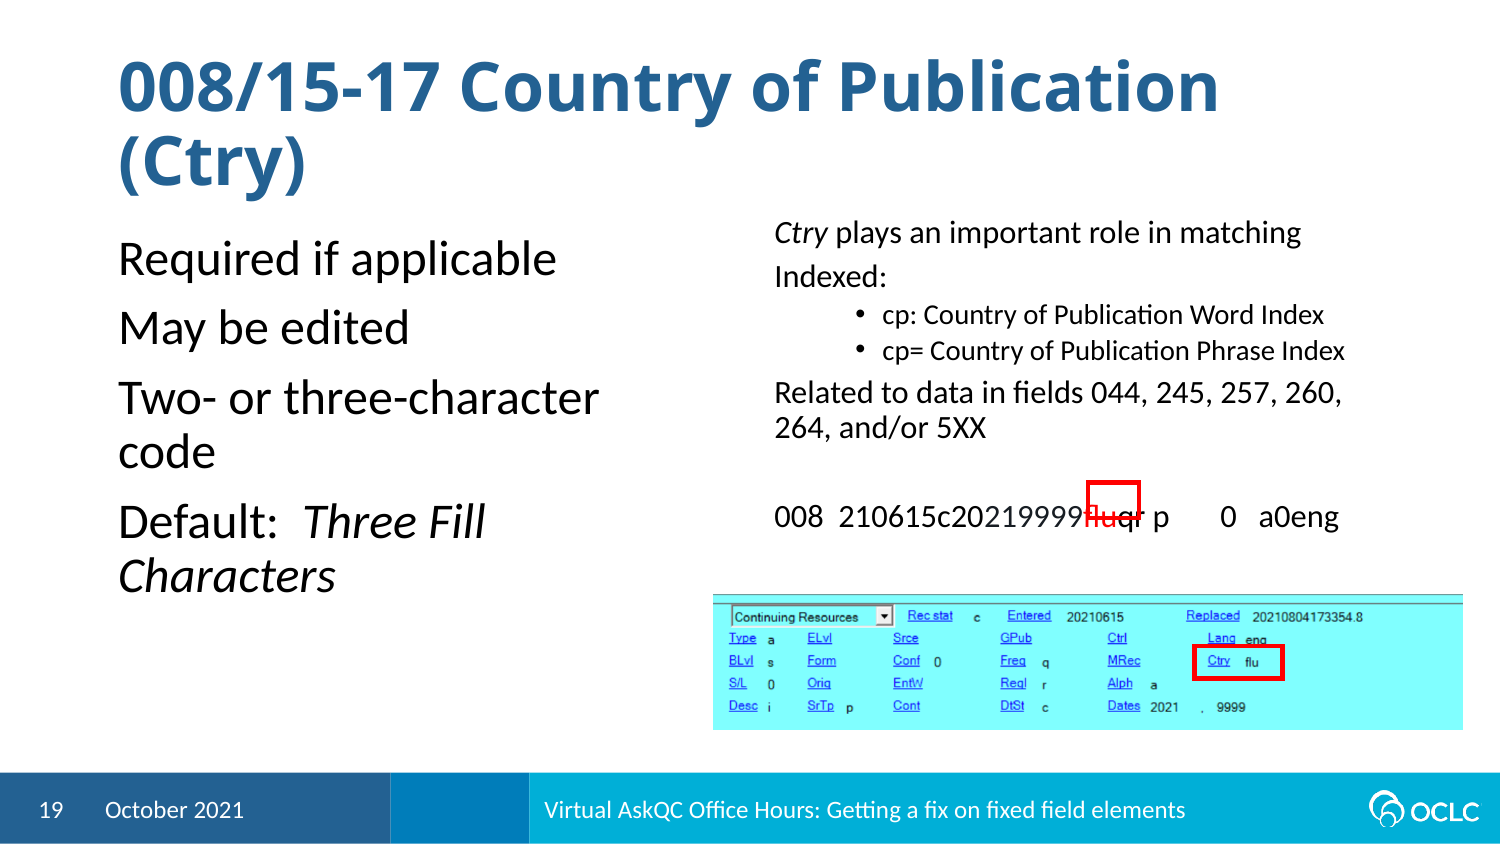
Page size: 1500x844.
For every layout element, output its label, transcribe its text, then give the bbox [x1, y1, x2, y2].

text_box [1087, 482, 1140, 519]
footer Virtual AskQC Office Hours: Getting a fix on fixed field elements [529, 786, 1331, 832]
list Required if applicable May be edited Two- or three-character code Default: Three Fill Characters [103, 224, 624, 647]
list Ctry plays an important role in matching Indexed: cp: Country of Publication Word Index cp= Country of Publication Phrase Index Related to data in fields 044, 245, 257, 260, 264, and/or 5XX 008 210615c20219999fluqr p 0 a0eng [759, 207, 1423, 544]
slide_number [90, 785, 317, 831]
title 008/15-17 Country of Publication (Ctry) [103, 44, 1397, 208]
slide_number 19 [18, 785, 84, 831]
picture [713, 594, 1463, 730]
